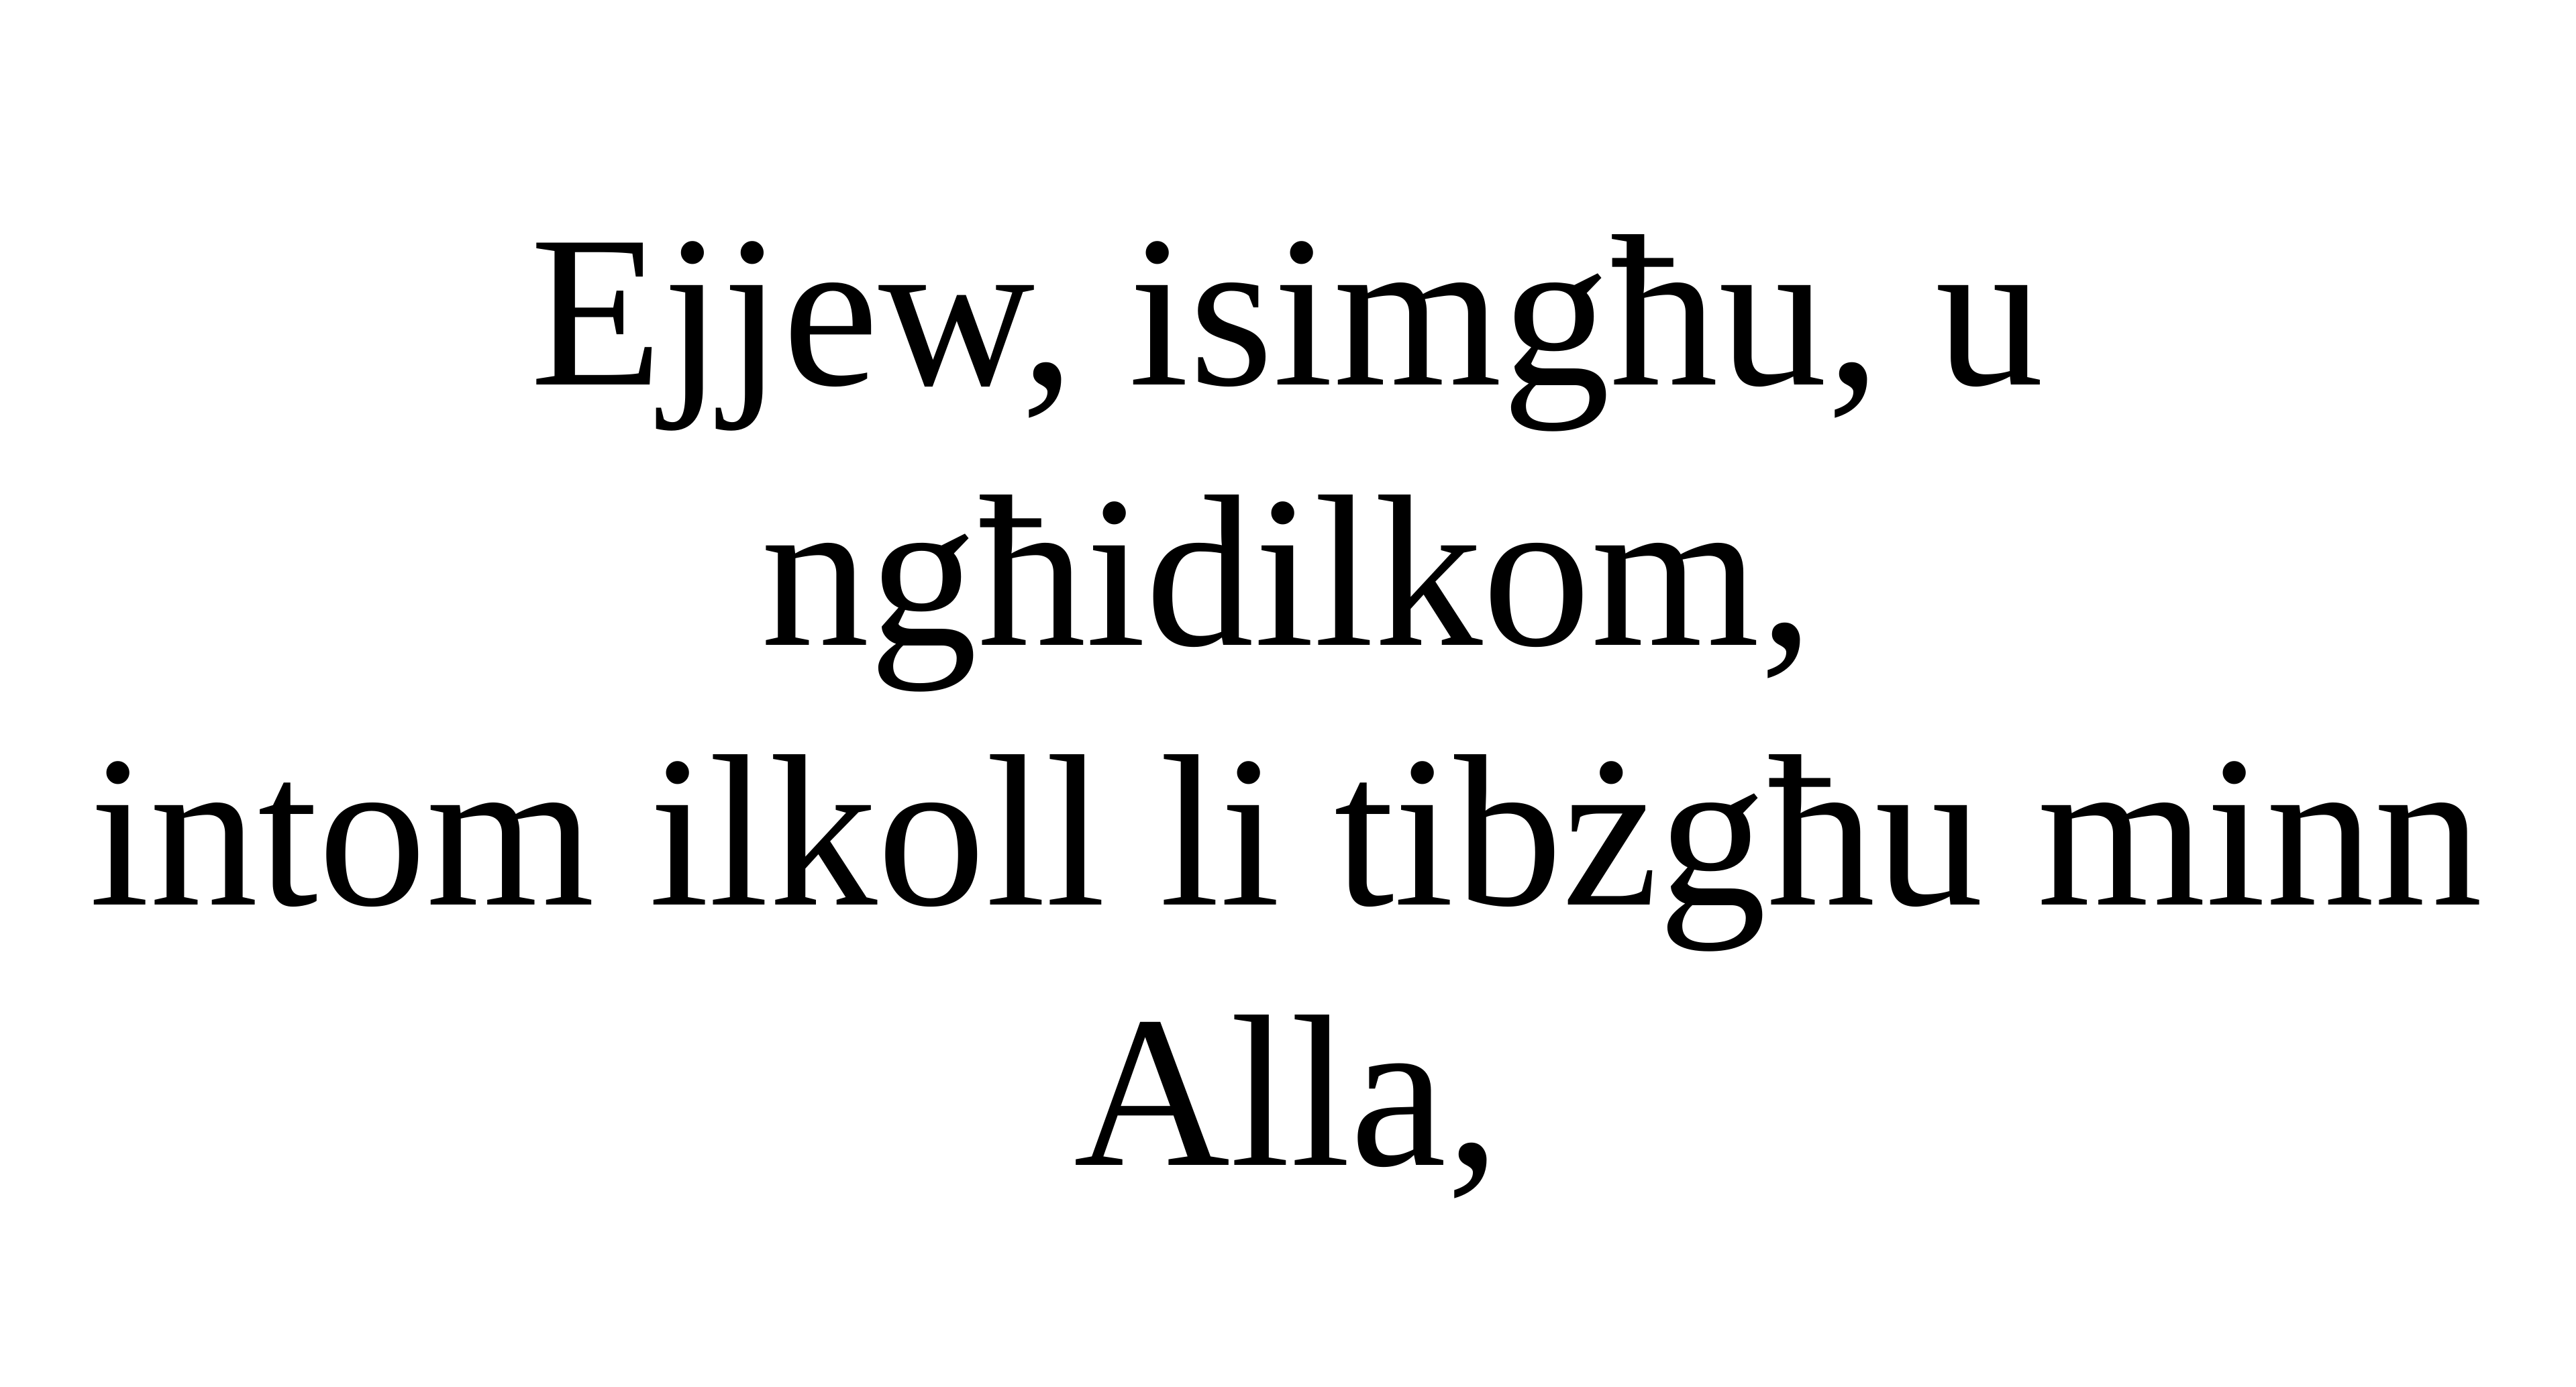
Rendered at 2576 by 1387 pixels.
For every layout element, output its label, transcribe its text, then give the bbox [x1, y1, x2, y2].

text_box Ejjew, isimgħu, u ngħidilkom, intom ilkoll li tibżgħu minn Alla, [41, 168, 2534, 1209]
